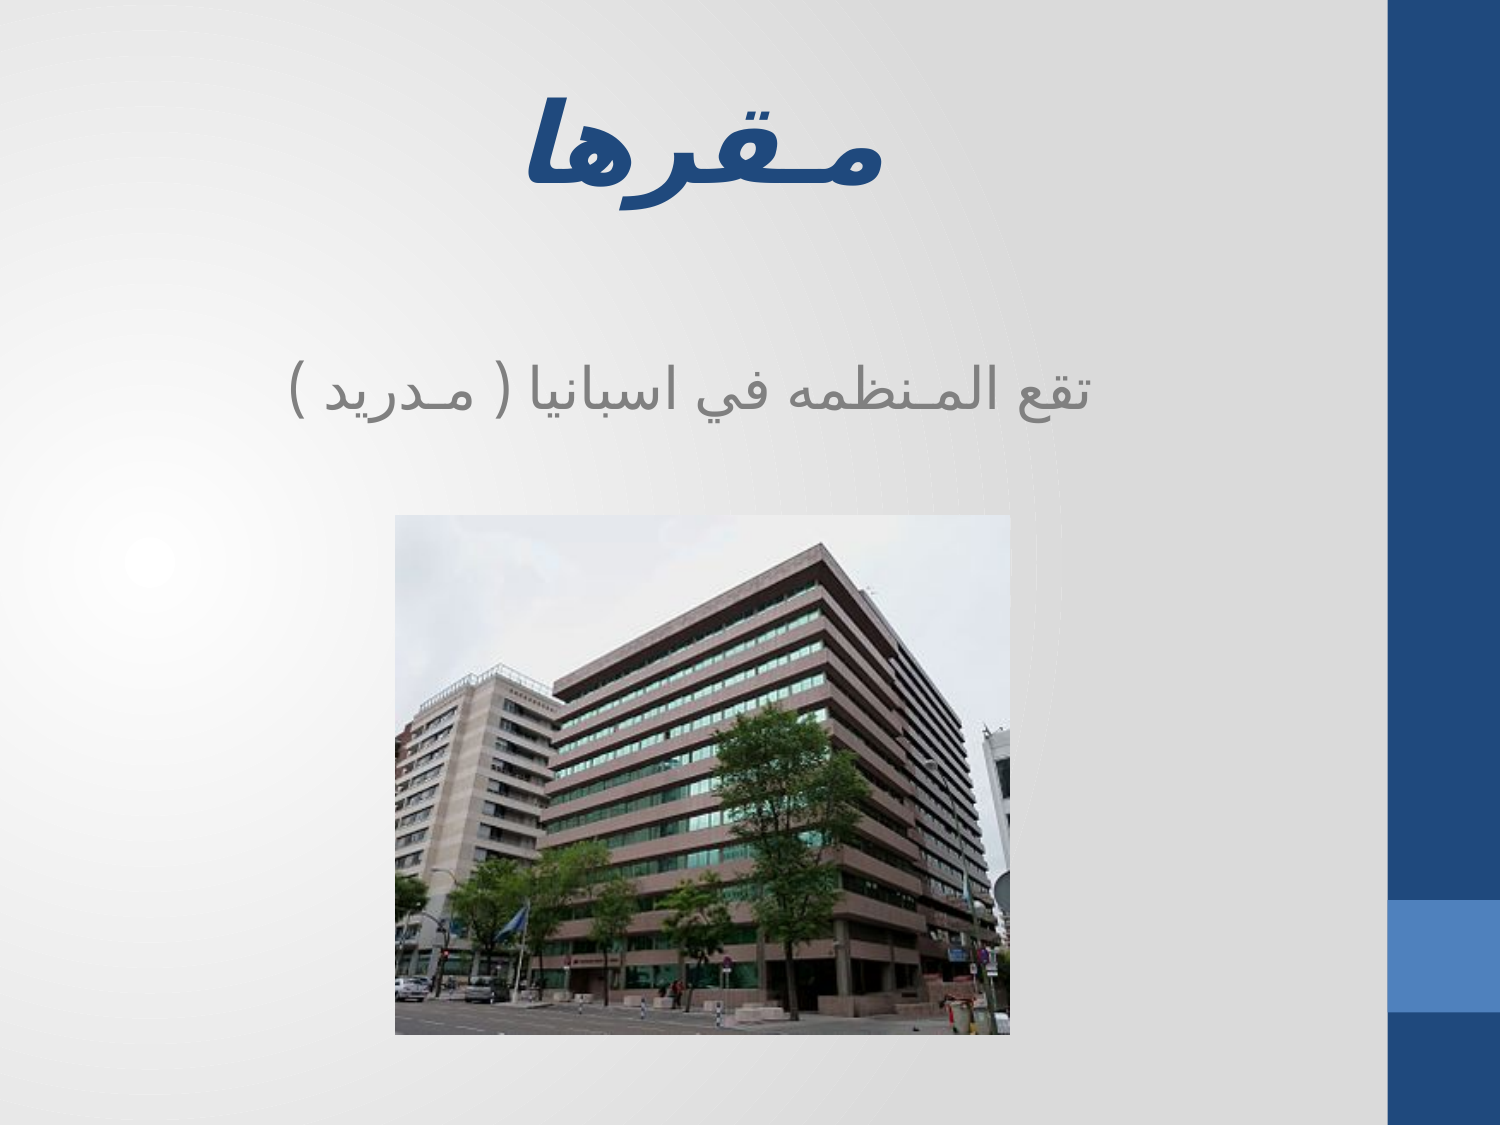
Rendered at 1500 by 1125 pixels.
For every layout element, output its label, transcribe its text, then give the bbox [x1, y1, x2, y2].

list تقع المـنظمه في اسبانيا ( مـدريد ) [75, 262, 1325, 1050]
title مـقرها [75, 45, 1325, 233]
picture [395, 514, 1011, 1036]
